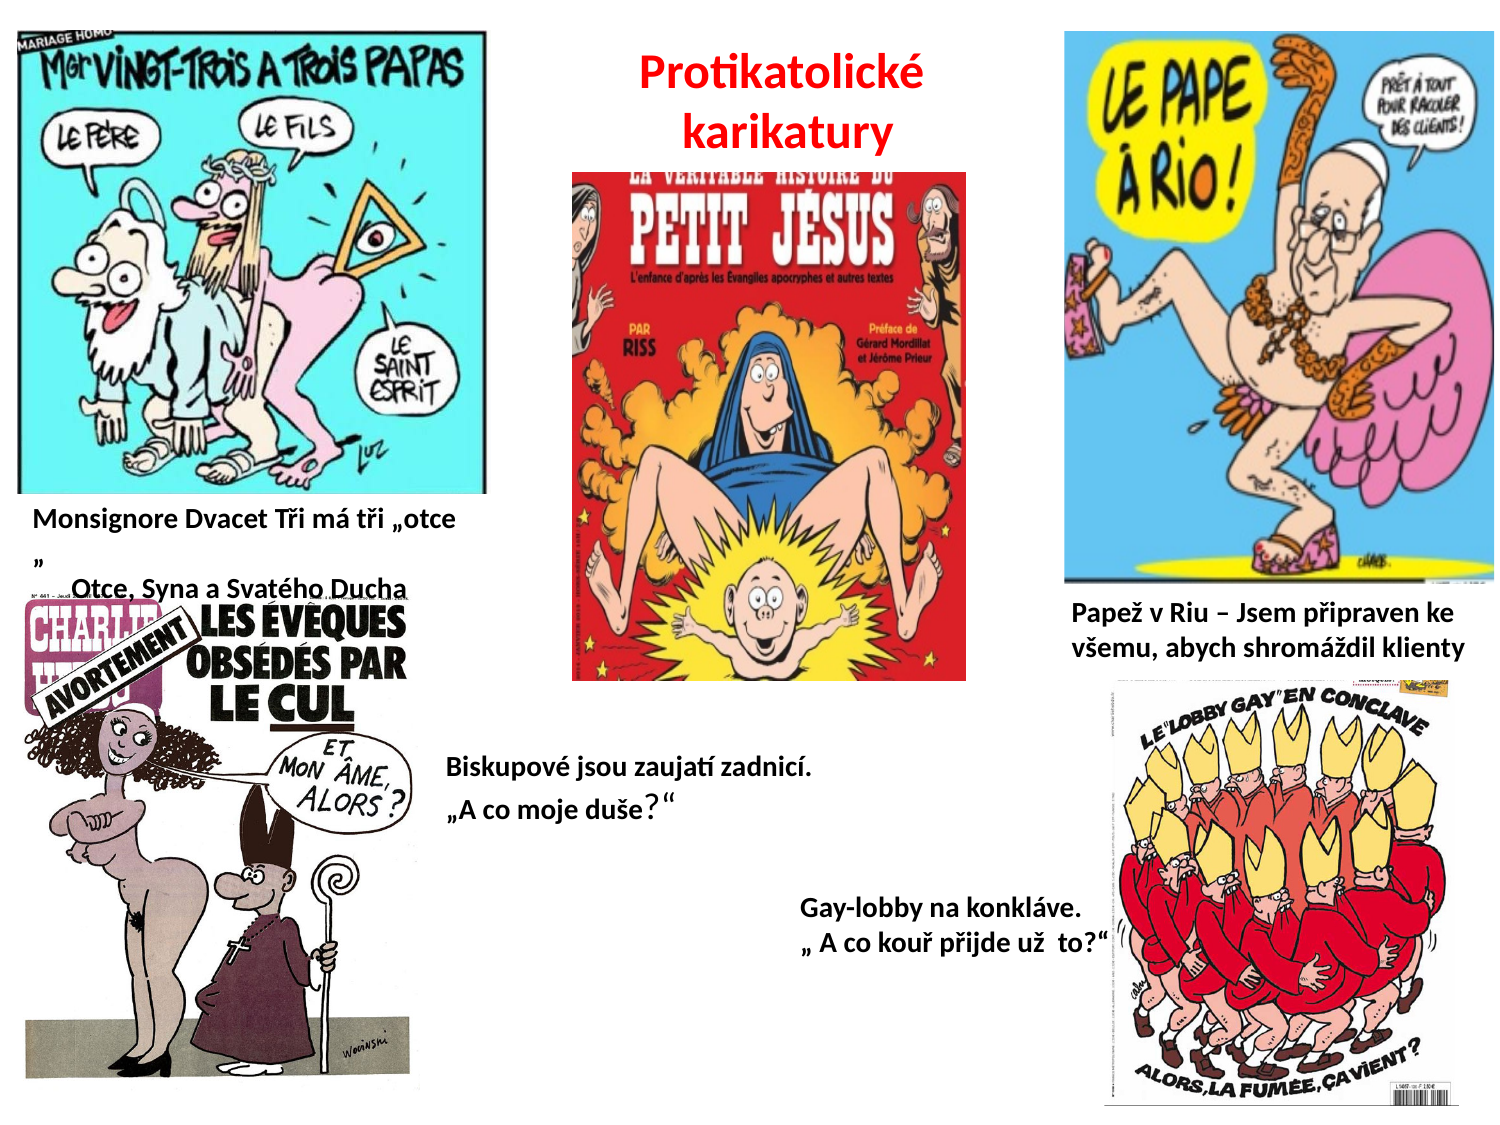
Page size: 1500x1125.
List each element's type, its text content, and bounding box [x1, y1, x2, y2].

picture [1104, 680, 1460, 1107]
text_box Papež v Riu – Jsem připraven ke všemu, abych shromáždil klienty [1056, 586, 1500, 671]
picture [17, 30, 491, 495]
picture [572, 172, 966, 681]
text_box Gay-lobby na konkláve. „ A co kouř přijde už to?“ [785, 881, 1099, 967]
text_box Biskupové jsou zaujatí zadnicí. „A co moje duše?“ [430, 739, 892, 835]
picture [17, 573, 420, 1107]
text_box Protikatolické karikatury [493, 31, 1061, 236]
picture [1064, 30, 1495, 585]
text_box Monsignore Dvacet Tři má tři „otce „ Otce, Syna a Svatého Ducha [17, 502, 491, 612]
